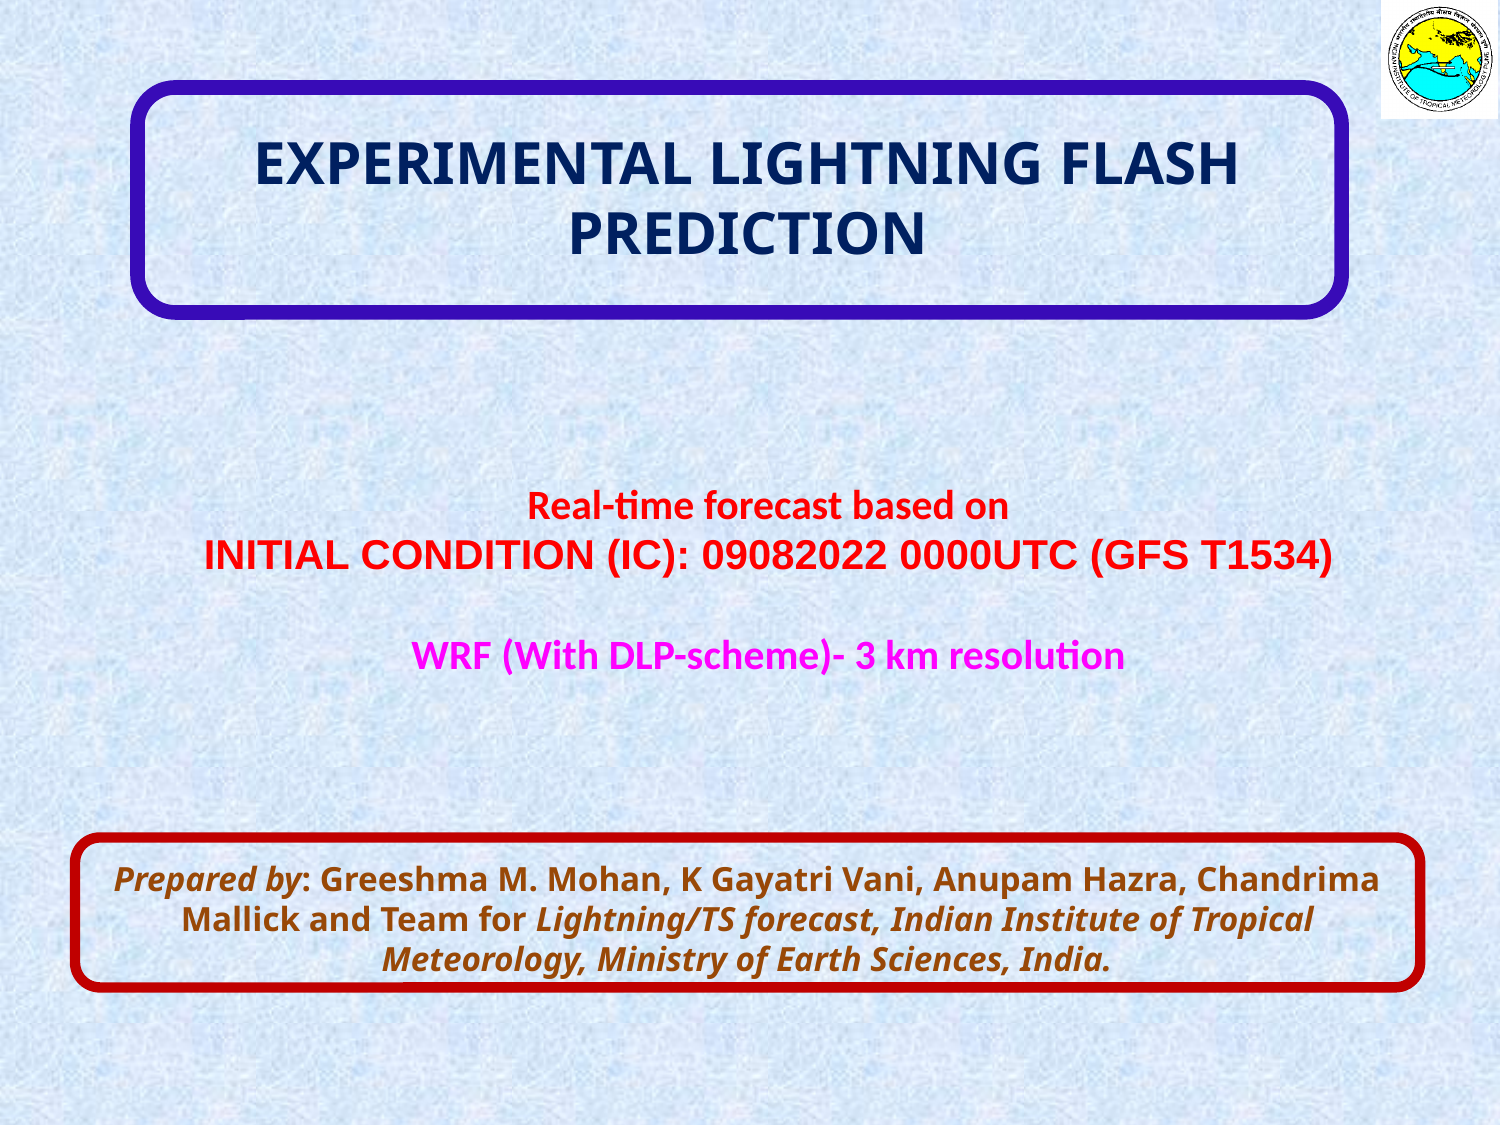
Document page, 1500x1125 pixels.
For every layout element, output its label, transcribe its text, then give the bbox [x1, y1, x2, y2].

text_box Real-time forecast based on INITIAL CONDITION (IC): 09082022 0000UTC (GFS T1534) WRF (With DLP-scheme)- 3 km resolution [87, 470, 1450, 686]
picture [0, 0, 1500, 1125]
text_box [137, 87, 1357, 313]
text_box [62, 837, 1433, 988]
